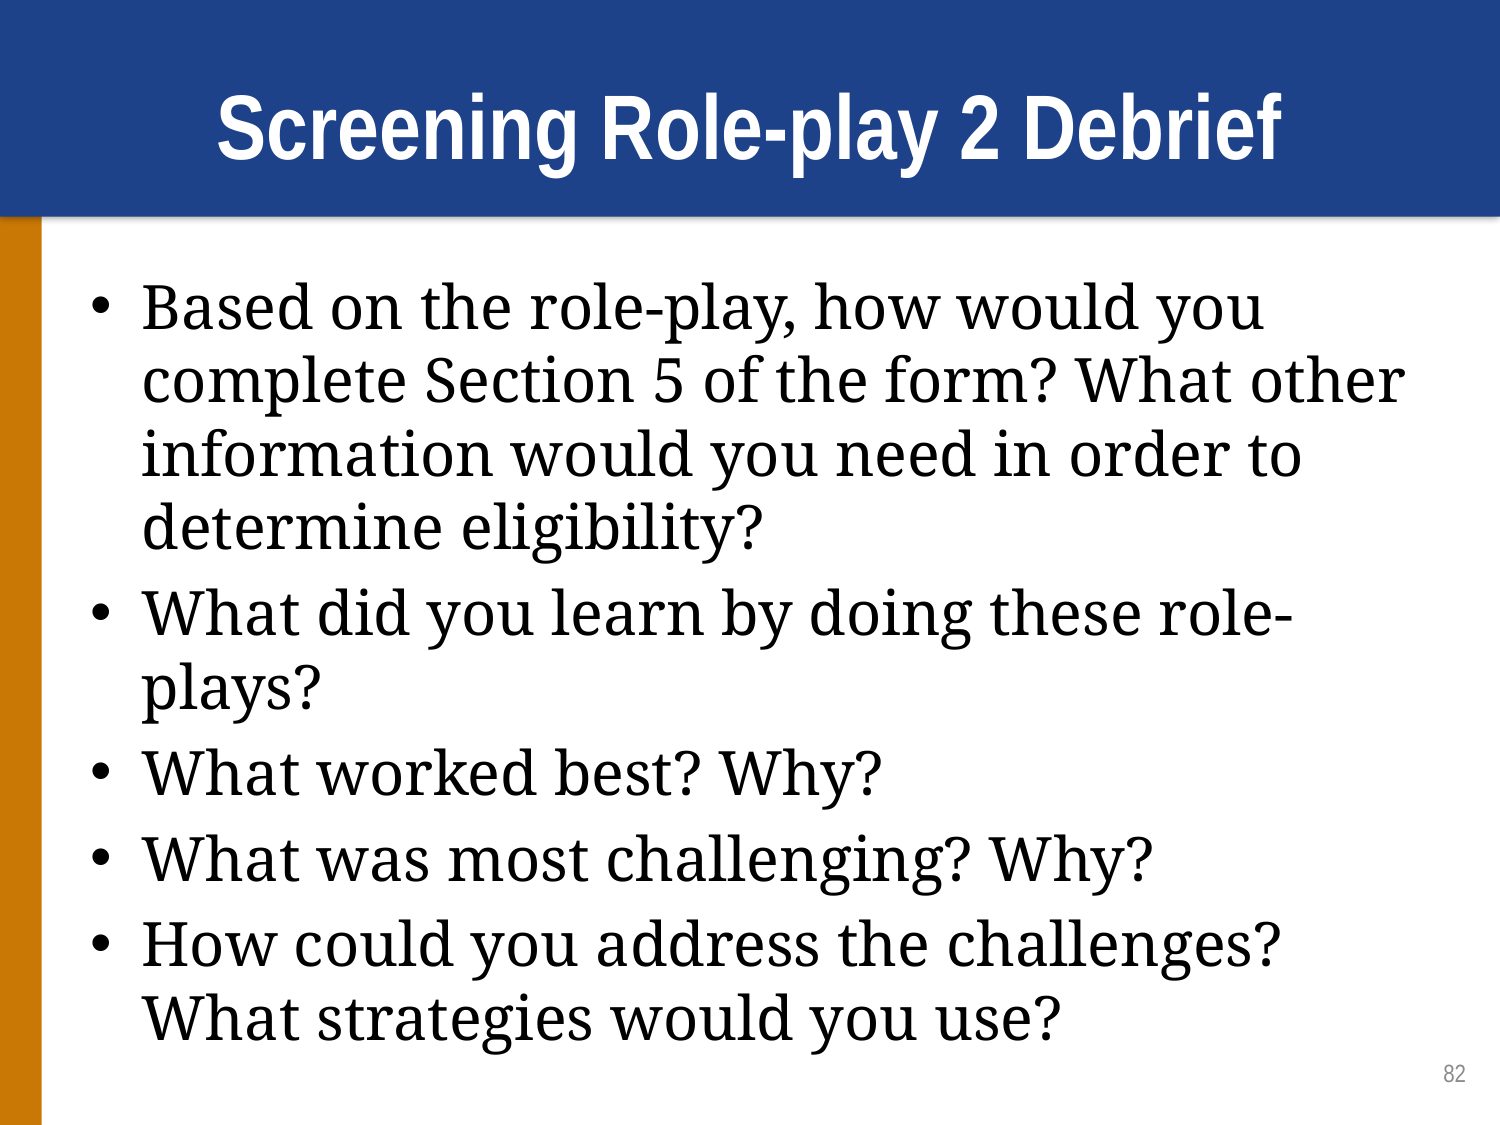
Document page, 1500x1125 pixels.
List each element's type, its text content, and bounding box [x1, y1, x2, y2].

list Based on the role-play, how would you complete Section 5 of the form? What other information would you need in order to determine eligibility? What did you learn by doing these role-plays? What worked best? Why? What was most challenging? Why? How could you address the challenges? What strategies would you use? [75, 260, 1425, 1063]
text_box 82 [1131, 1042, 1482, 1103]
title Screening Role-play 2 Debrief [75, 52, 1425, 193]
